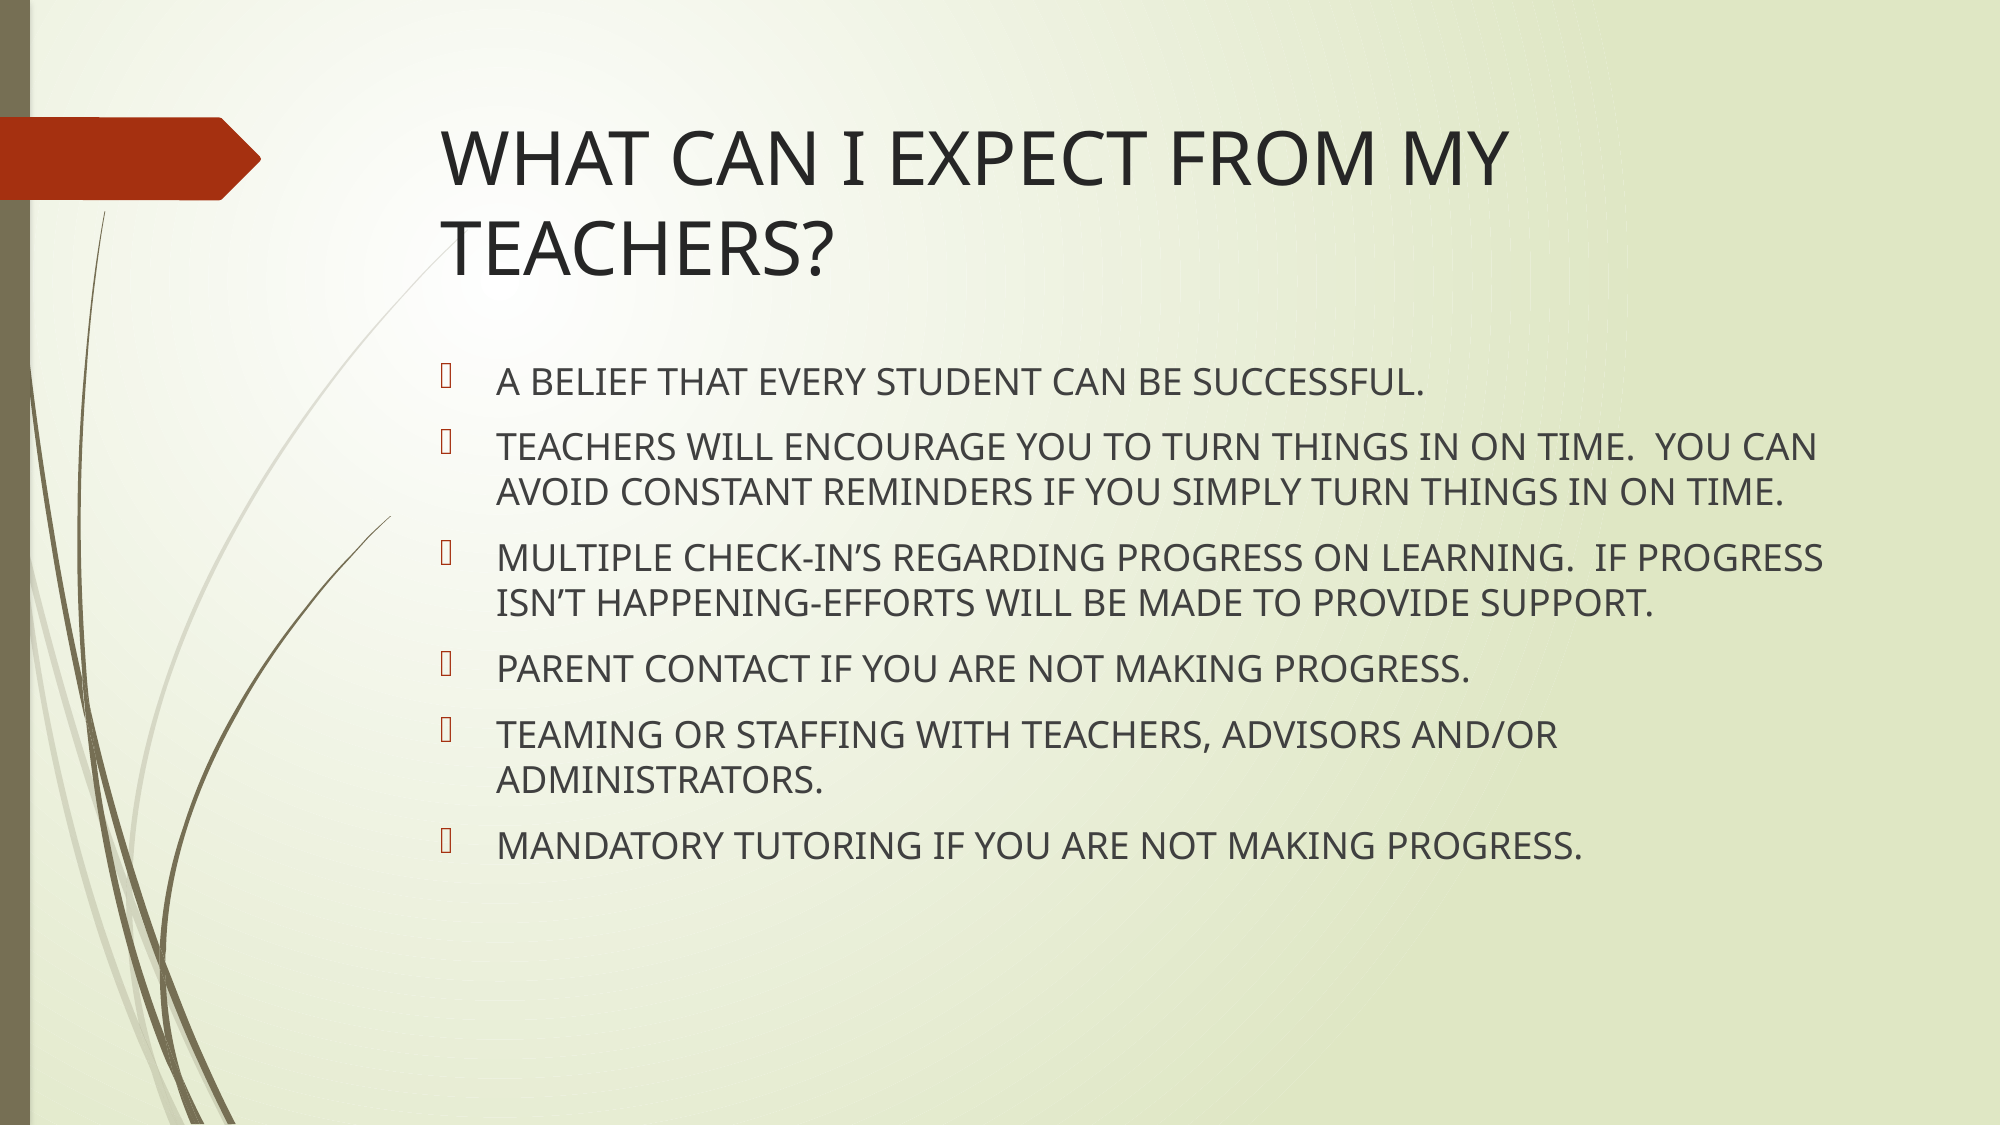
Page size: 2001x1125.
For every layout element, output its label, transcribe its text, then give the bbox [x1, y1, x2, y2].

list A BELIEF THAT EVERY STUDENT CAN BE SUCCESSFUL. TEACHERS WILL ENCOURAGE YOU TO TURN THINGS IN ON TIME. YOU CAN AVOID CONSTANT REMINDERS IF YOU SIMPLY TURN THINGS IN ON TIME. MULTIPLE CHECK-IN’S REGARDING PROGRESS ON LEARNING. IF PROGRESS ISN’T HAPPENING-EFFORTS WILL BE MADE TO PROVIDE SUPPORT. PARENT CONTACT IF YOU ARE NOT MAKING PROGRESS. TEAMING OR STAFFING WITH TEACHERS, ADVISORS AND/OR ADMINISTRATORS. MANDATORY TUTORING IF YOU ARE NOT MAKING PROGRESS. [424, 350, 1888, 970]
title WHAT CAN I EXPECT FROM MY TEACHERS? [425, 102, 1888, 313]
